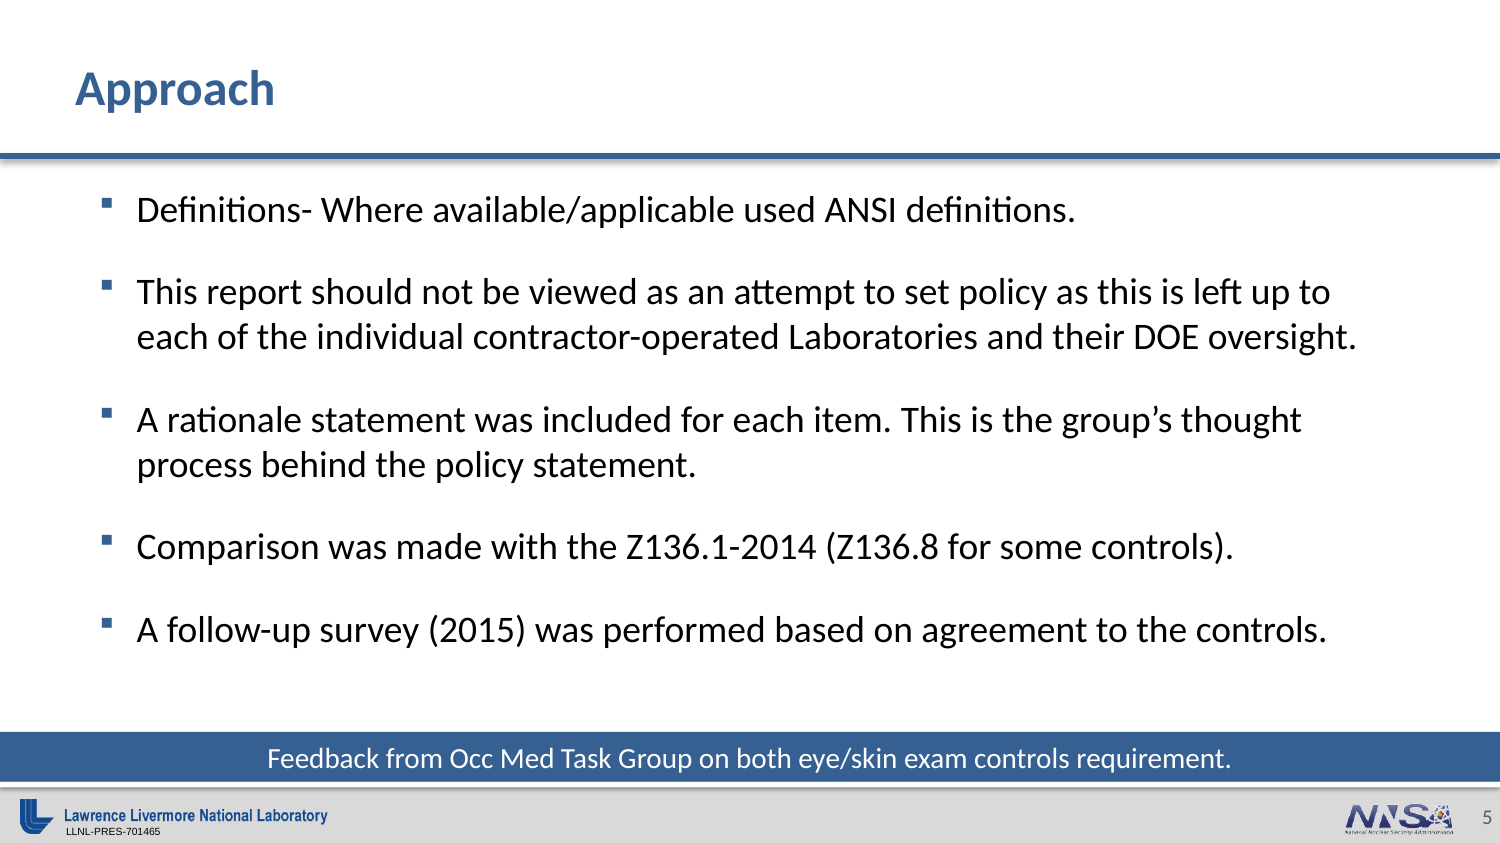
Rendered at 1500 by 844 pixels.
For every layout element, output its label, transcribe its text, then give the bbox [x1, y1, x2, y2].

picture [20, 799, 356, 834]
title Approach [75, 27, 1425, 151]
text_box Definitions- Where available/applicable used ANSI definitions. This report should not be viewed as an attempt to set policy as this is left up to each of the individual contractor-operated Laboratories and their DOE oversight. A rationale statement was included for each item. This is the group’s thought process behind the policy statement. Comparison was made with the Z136.1-2014 (Z136.8 for some controls). A follow-up survey (2015) was performed based on agreement to the controls. [74, 177, 1425, 731]
text_box Feedback from Occ Med Task Group on both eye/skin exam controls requirement. [0, 731, 1500, 782]
picture [1339, 794, 1458, 840]
